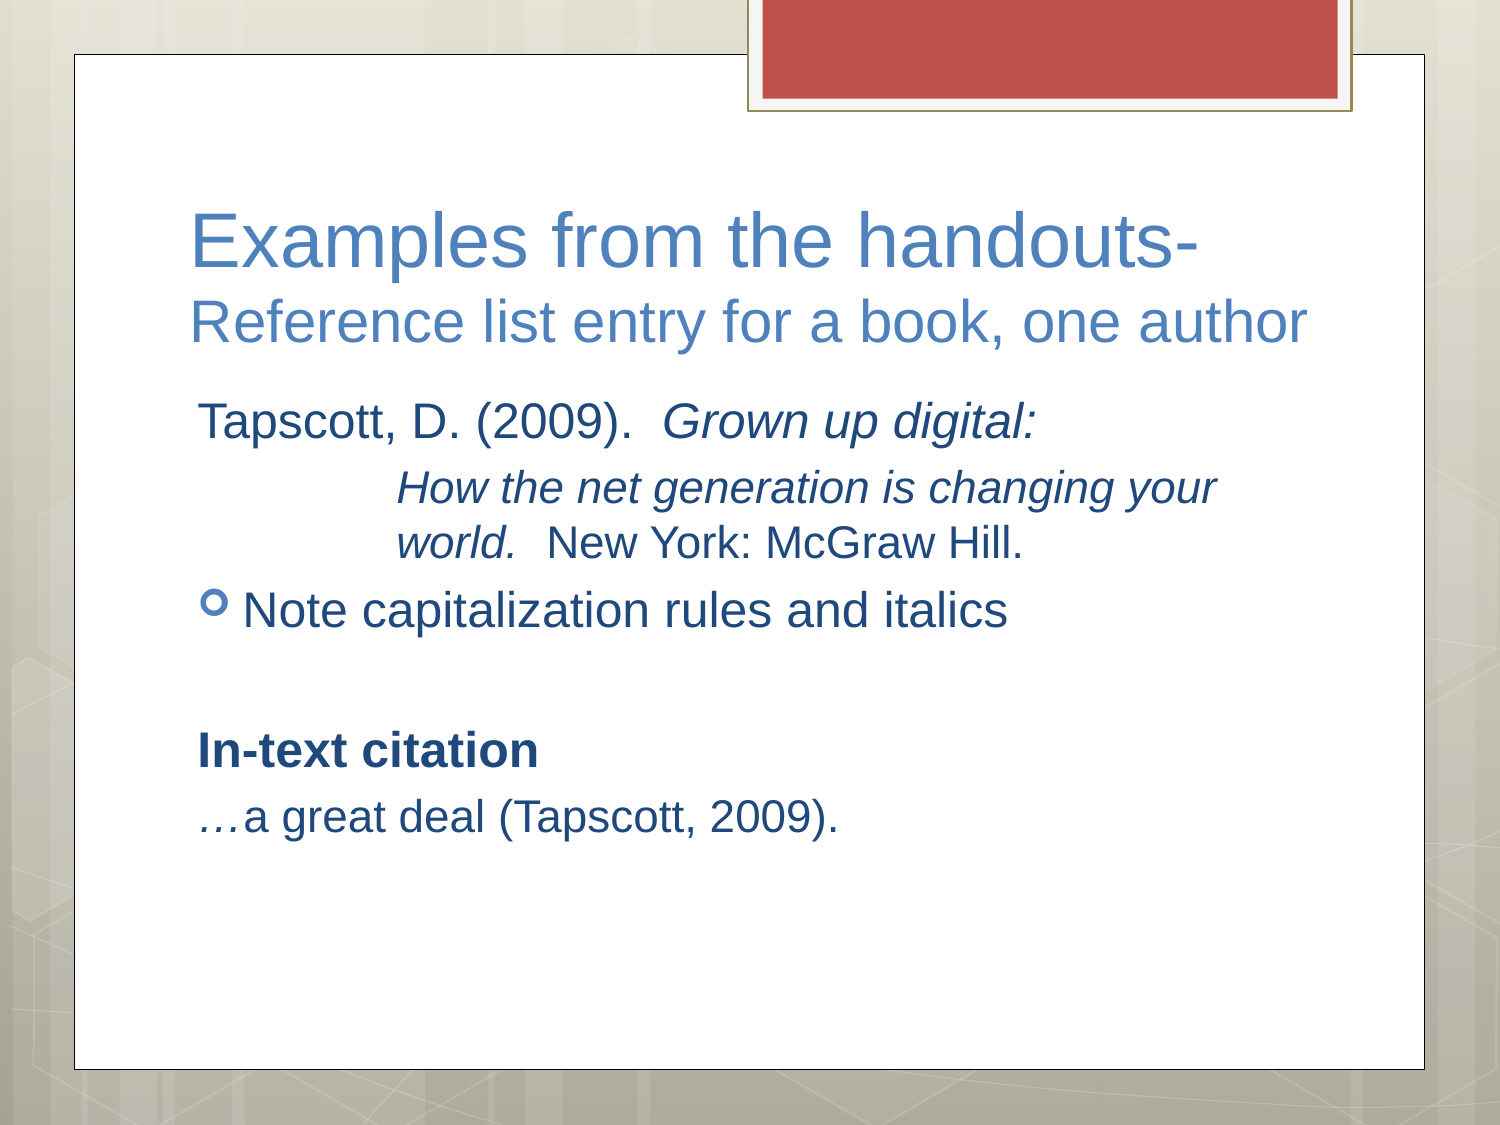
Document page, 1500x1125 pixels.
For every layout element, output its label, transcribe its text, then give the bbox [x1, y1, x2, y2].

list Tapscott, D. (2009). Grown up digital: How the net generation is changing your world. New York: McGraw Hill. Note capitalization rules and italics In-text citation …a great deal (Tapscott, 2009). [171, 381, 1283, 957]
title Examples from the handouts-Reference list entry for a book, one author [174, 174, 1328, 363]
